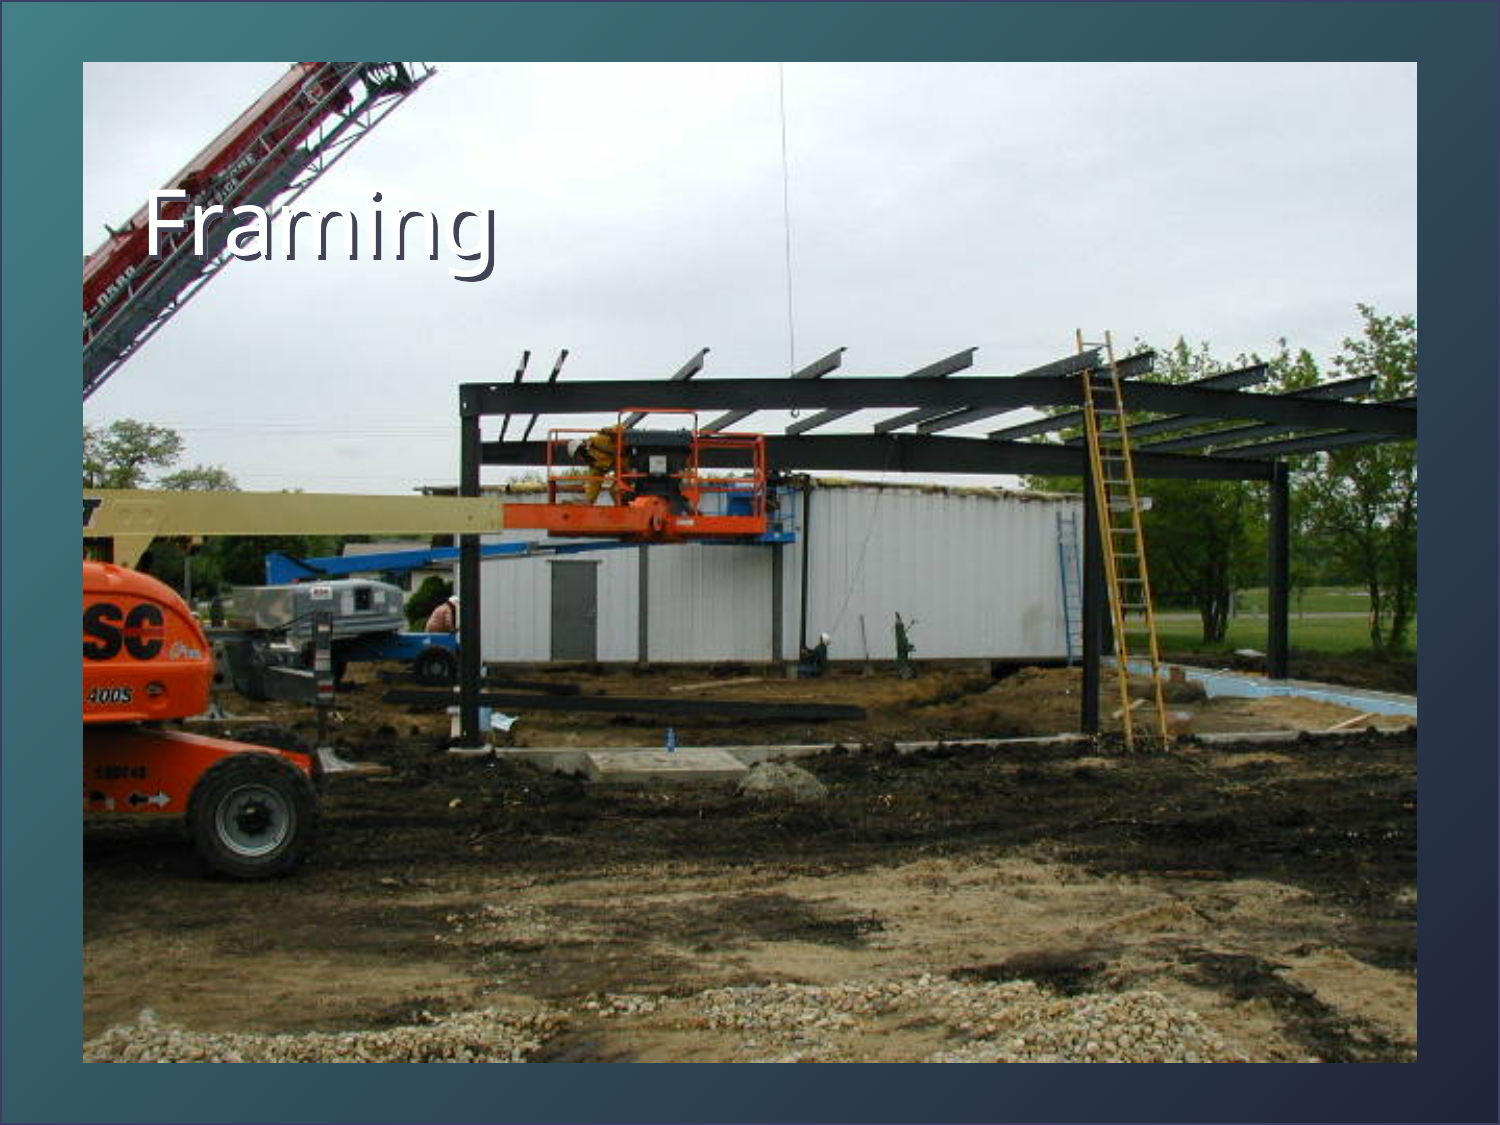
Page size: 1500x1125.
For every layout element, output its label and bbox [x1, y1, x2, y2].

picture [83, 62, 1417, 1063]
